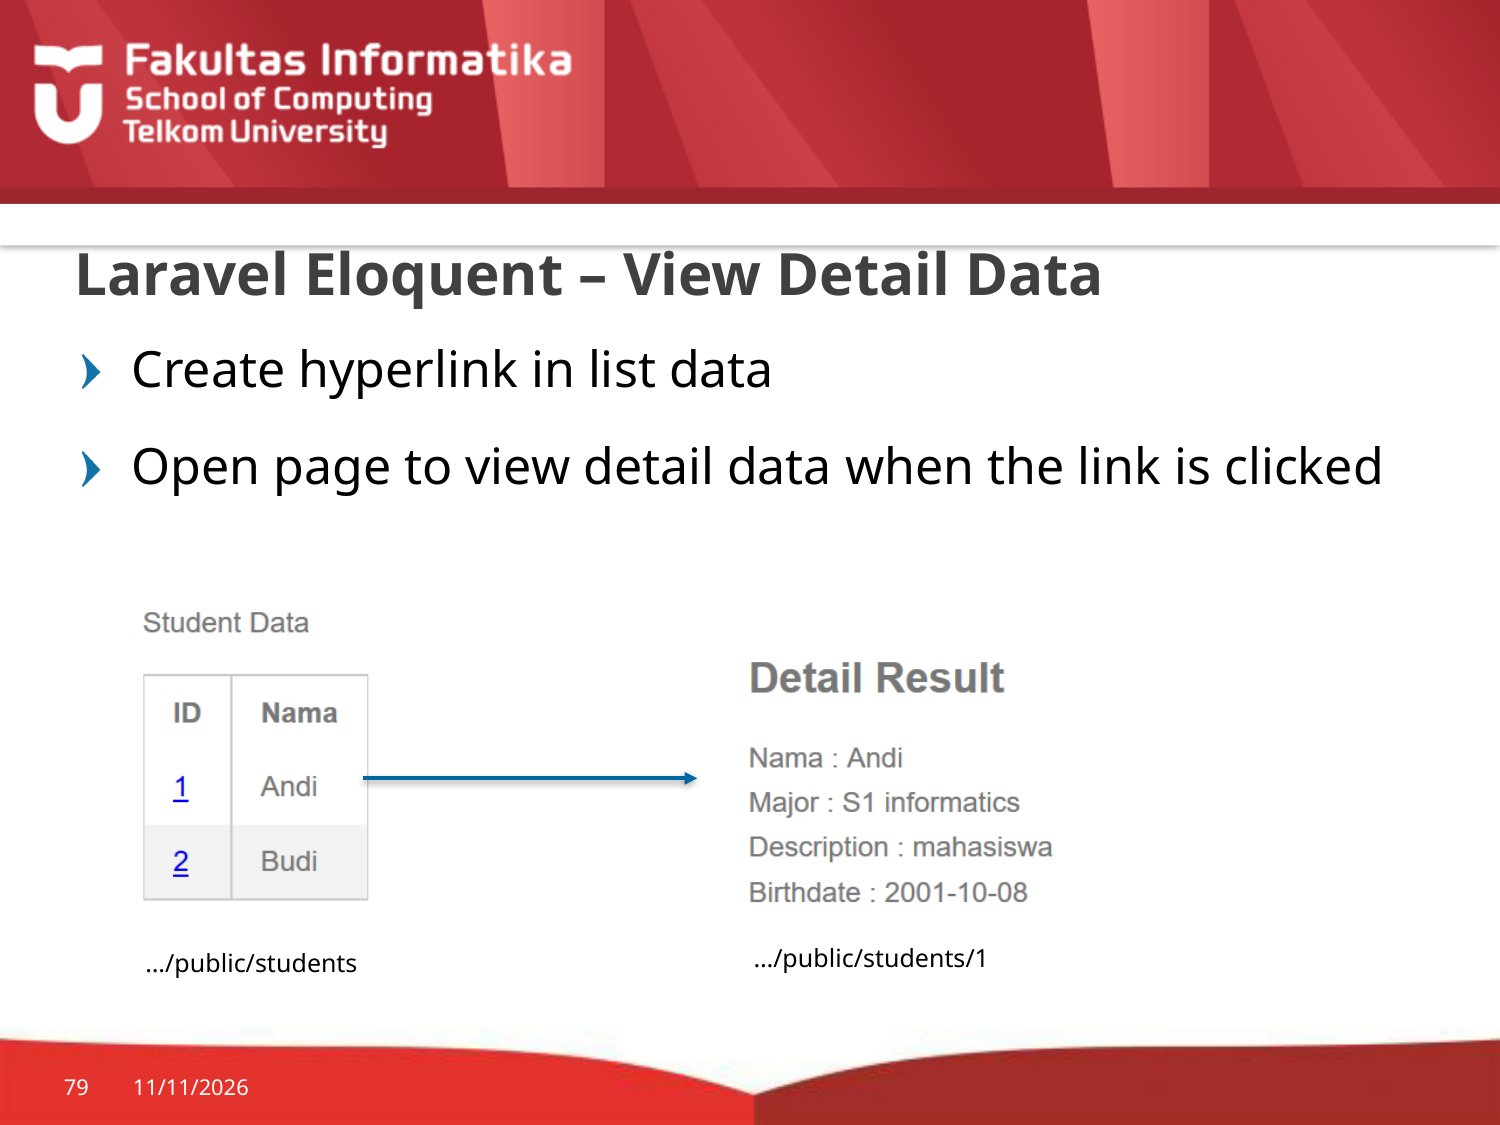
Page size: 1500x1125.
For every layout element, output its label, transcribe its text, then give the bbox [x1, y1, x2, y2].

picture [75, 343, 104, 391]
picture [741, 647, 1098, 916]
text_box …/public/students/1 [738, 935, 1005, 980]
picture [0, 1024, 1500, 1125]
slide_number 79 [63, 1058, 123, 1119]
picture [75, 440, 104, 489]
picture [135, 597, 403, 916]
title Laravel Eloquent – View Detail Data [59, 219, 1426, 325]
list Create hyperlink in list data Open page to view detail data when the link is clicked [60, 329, 1426, 990]
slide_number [132, 1058, 403, 1119]
picture [0, 0, 1500, 203]
text_box …/public/students [130, 940, 373, 985]
